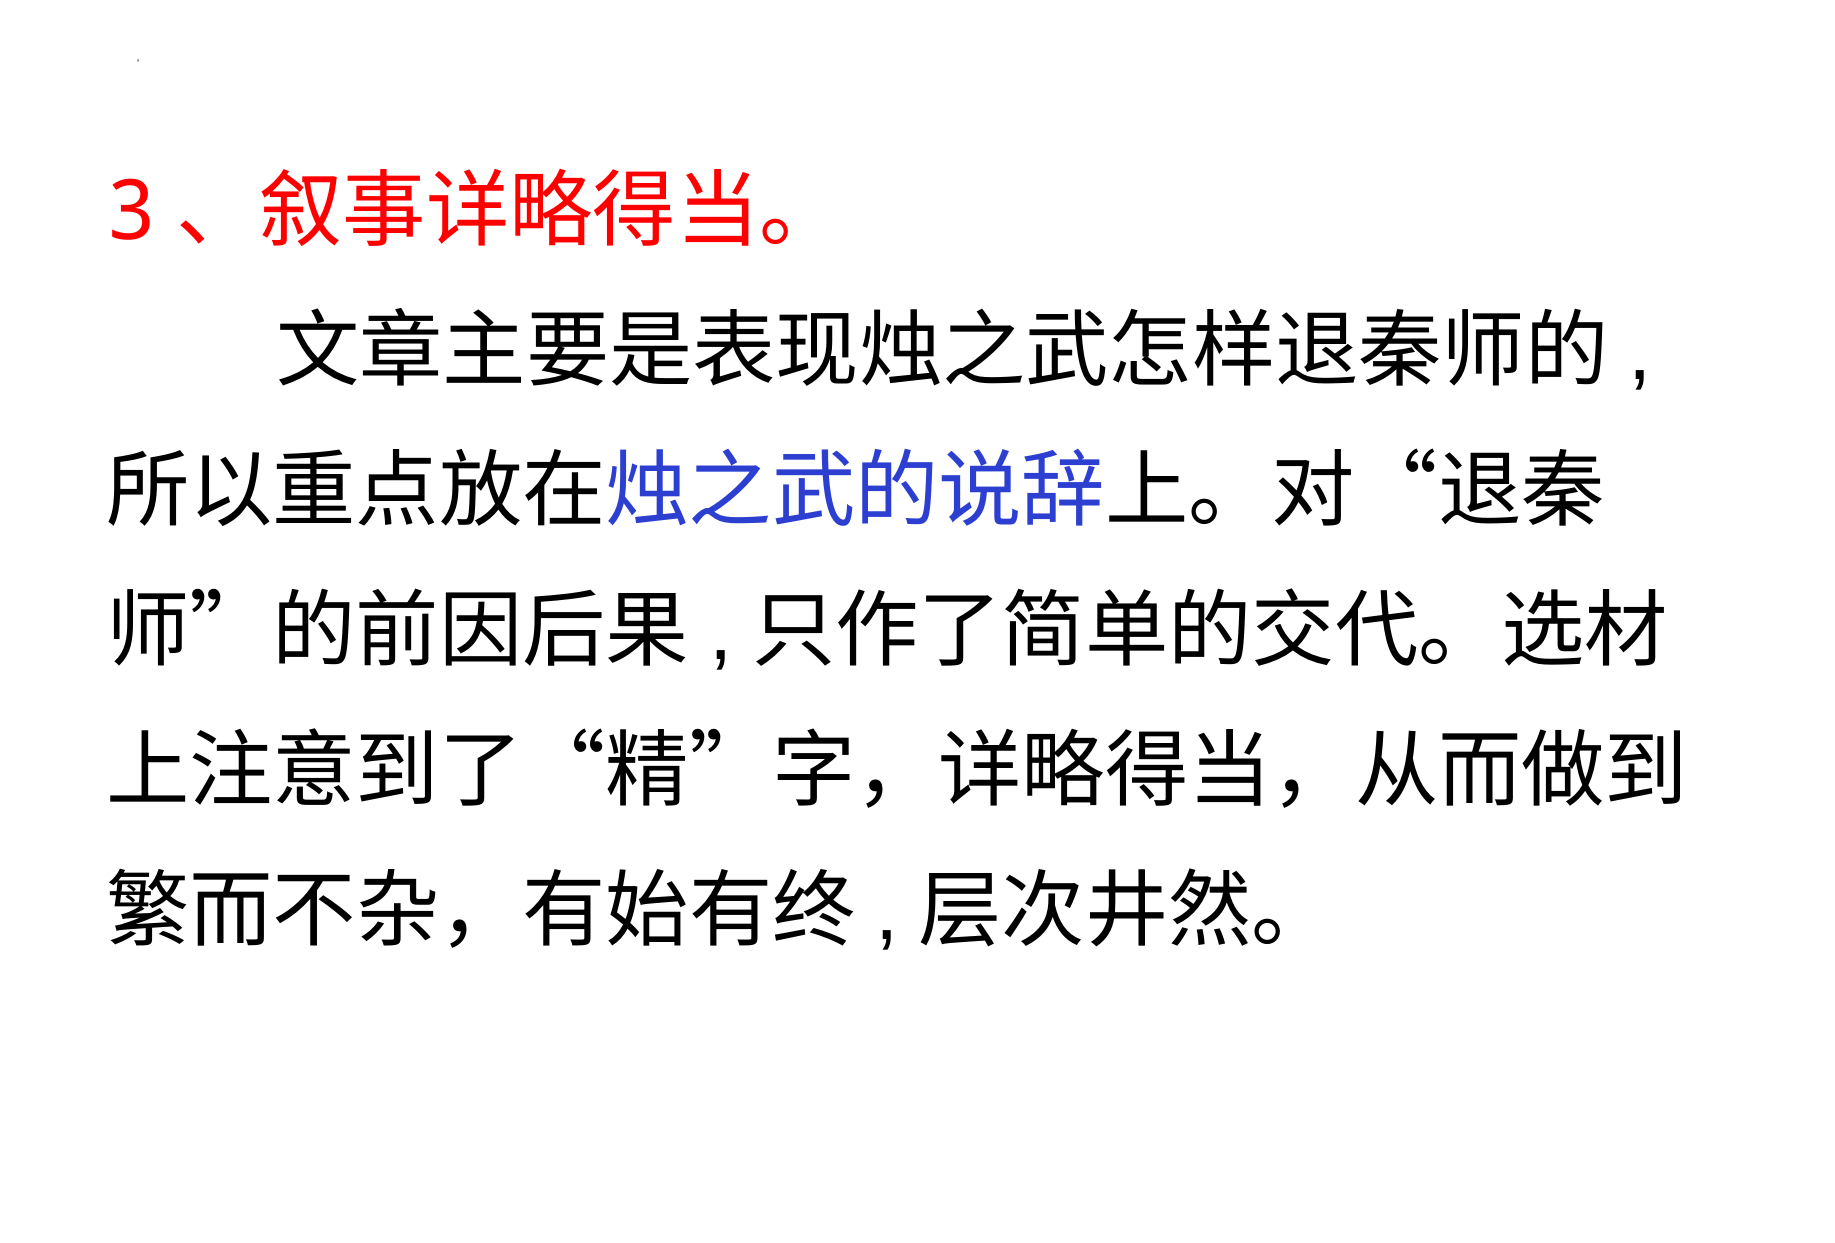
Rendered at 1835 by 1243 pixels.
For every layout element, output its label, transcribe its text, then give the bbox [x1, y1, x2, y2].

text_box 3、叙事详略得当。 文章主要是表现烛之武怎样退秦师的,所以重点放在烛之武的说辞上。对“退秦师”的前因后果,只作了简单的交代。选材上注意到了“精”字，详略得当，从而做到繁而不杂，有始有终,层次井然。 [91, 109, 1713, 964]
